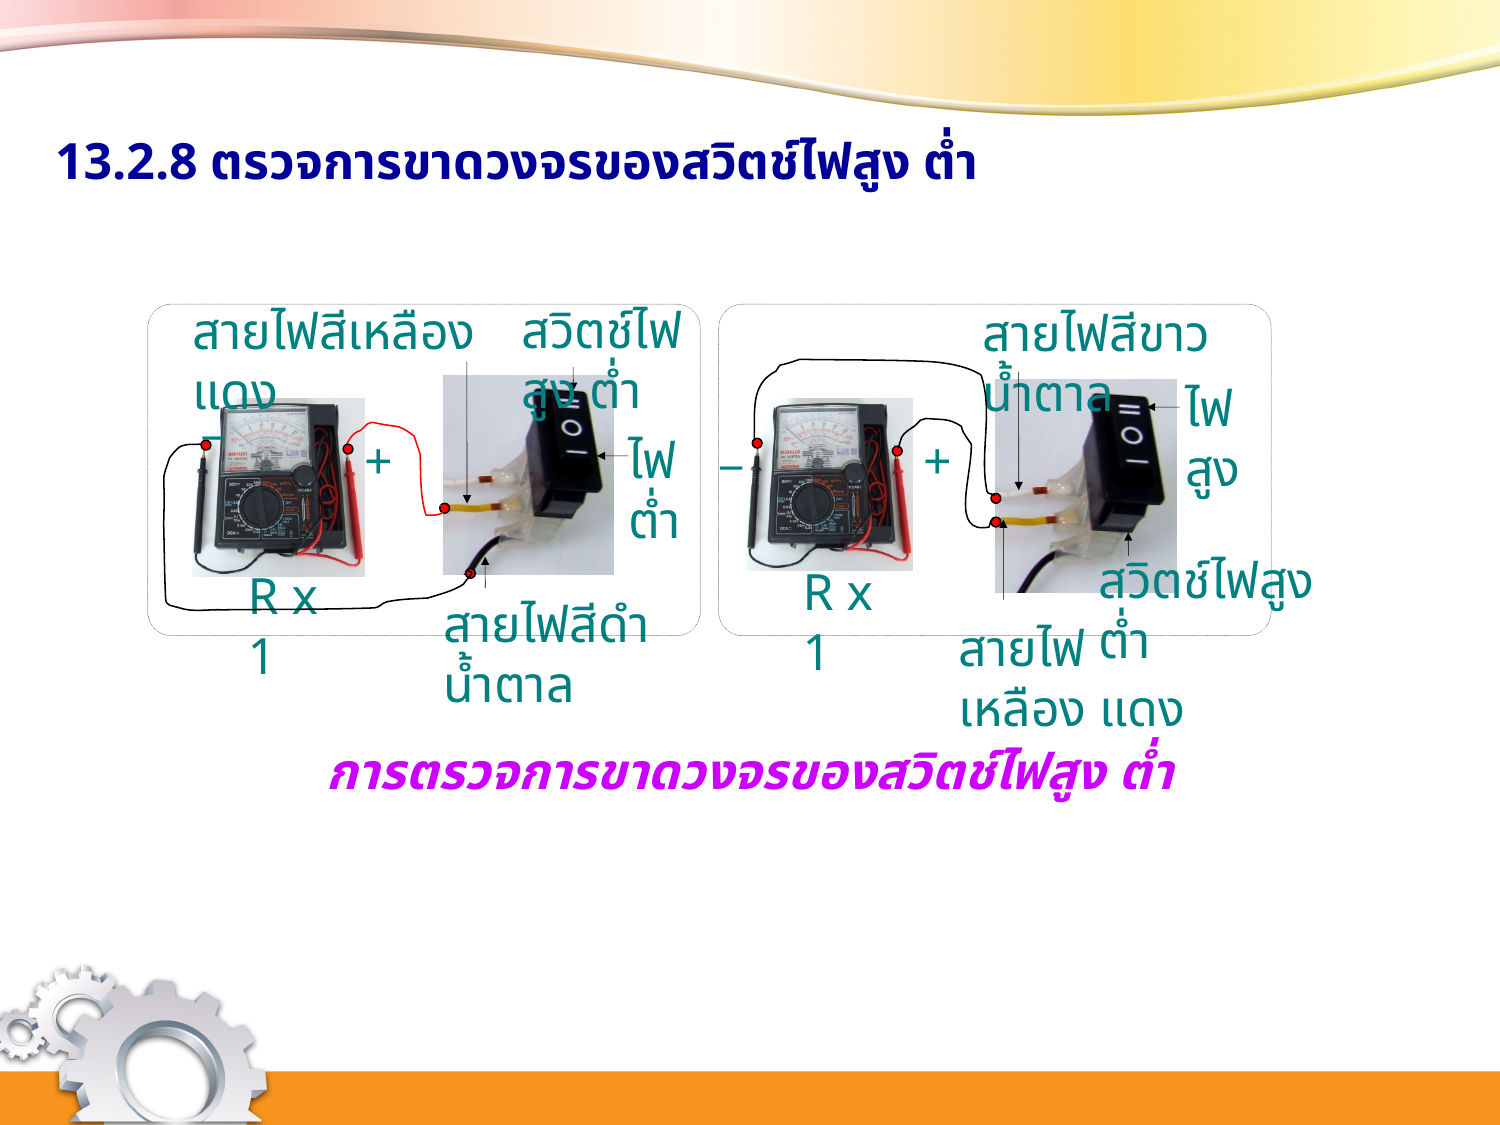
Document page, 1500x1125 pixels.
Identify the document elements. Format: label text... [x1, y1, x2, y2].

text_box 13.2.8 ตรวจการขาดวงจรของสวิตช์ไฟสูง ต่ำ [40, 122, 1460, 198]
picture [0, 0, 1500, 1125]
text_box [147, 291, 1353, 681]
text_box การตรวจการขาดวงจรของสวิตช์ไฟสูง ต่ำ [311, 732, 1189, 808]
